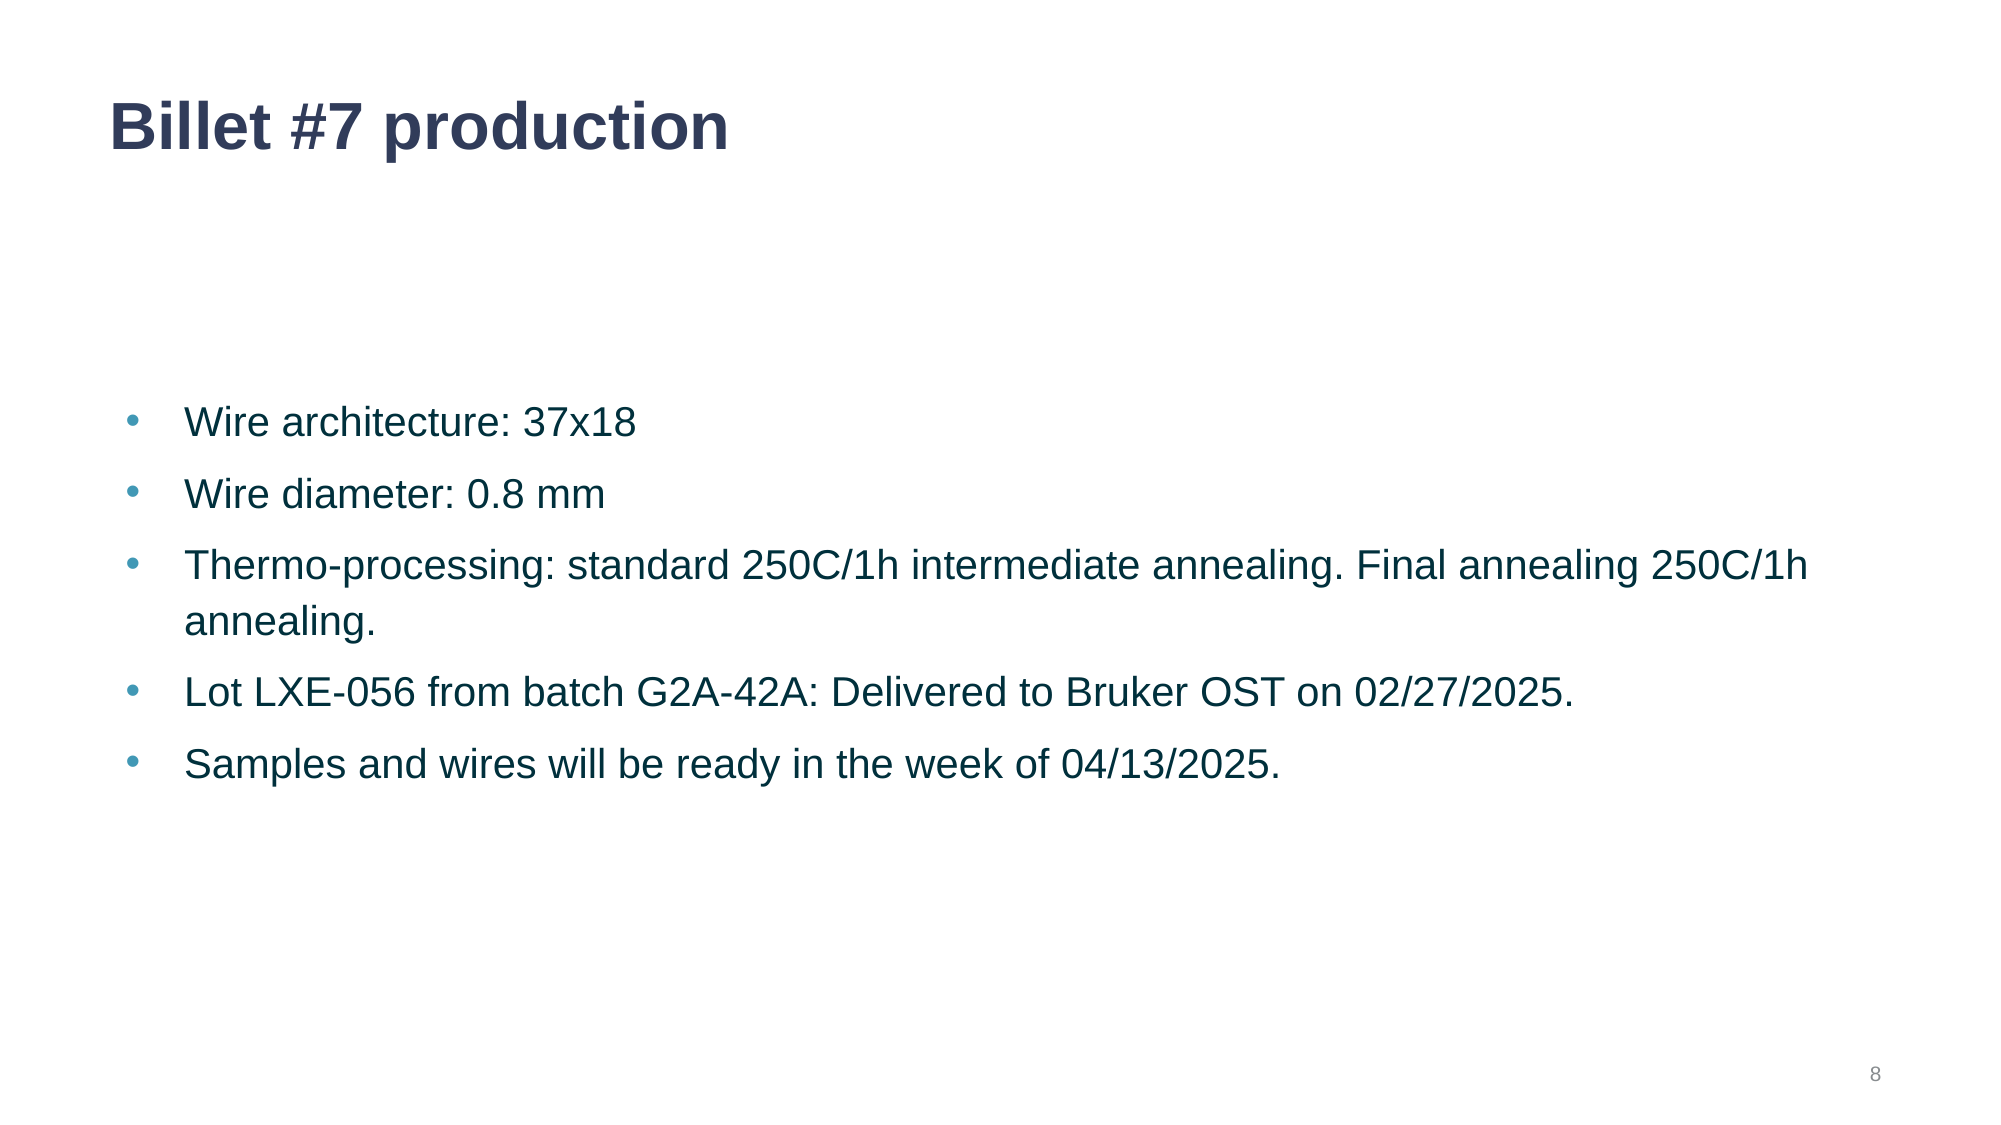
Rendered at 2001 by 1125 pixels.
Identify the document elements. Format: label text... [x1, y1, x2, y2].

list Wire architecture: 37x18 Wire diameter: 0.8 mm Thermo-processing: standard 250C/1h intermediate annealing. Final annealing 250C/1h annealing. Lot LXE-056 from batch G2A-42A: Delivered to Bruker OST on 02/27/2025. Samples and wires will be ready in the week of 04/13/2025. [94, 382, 1900, 831]
title Billet #7 production [94, 75, 1895, 165]
slide_number ‹#› [1780, 1042, 1897, 1103]
